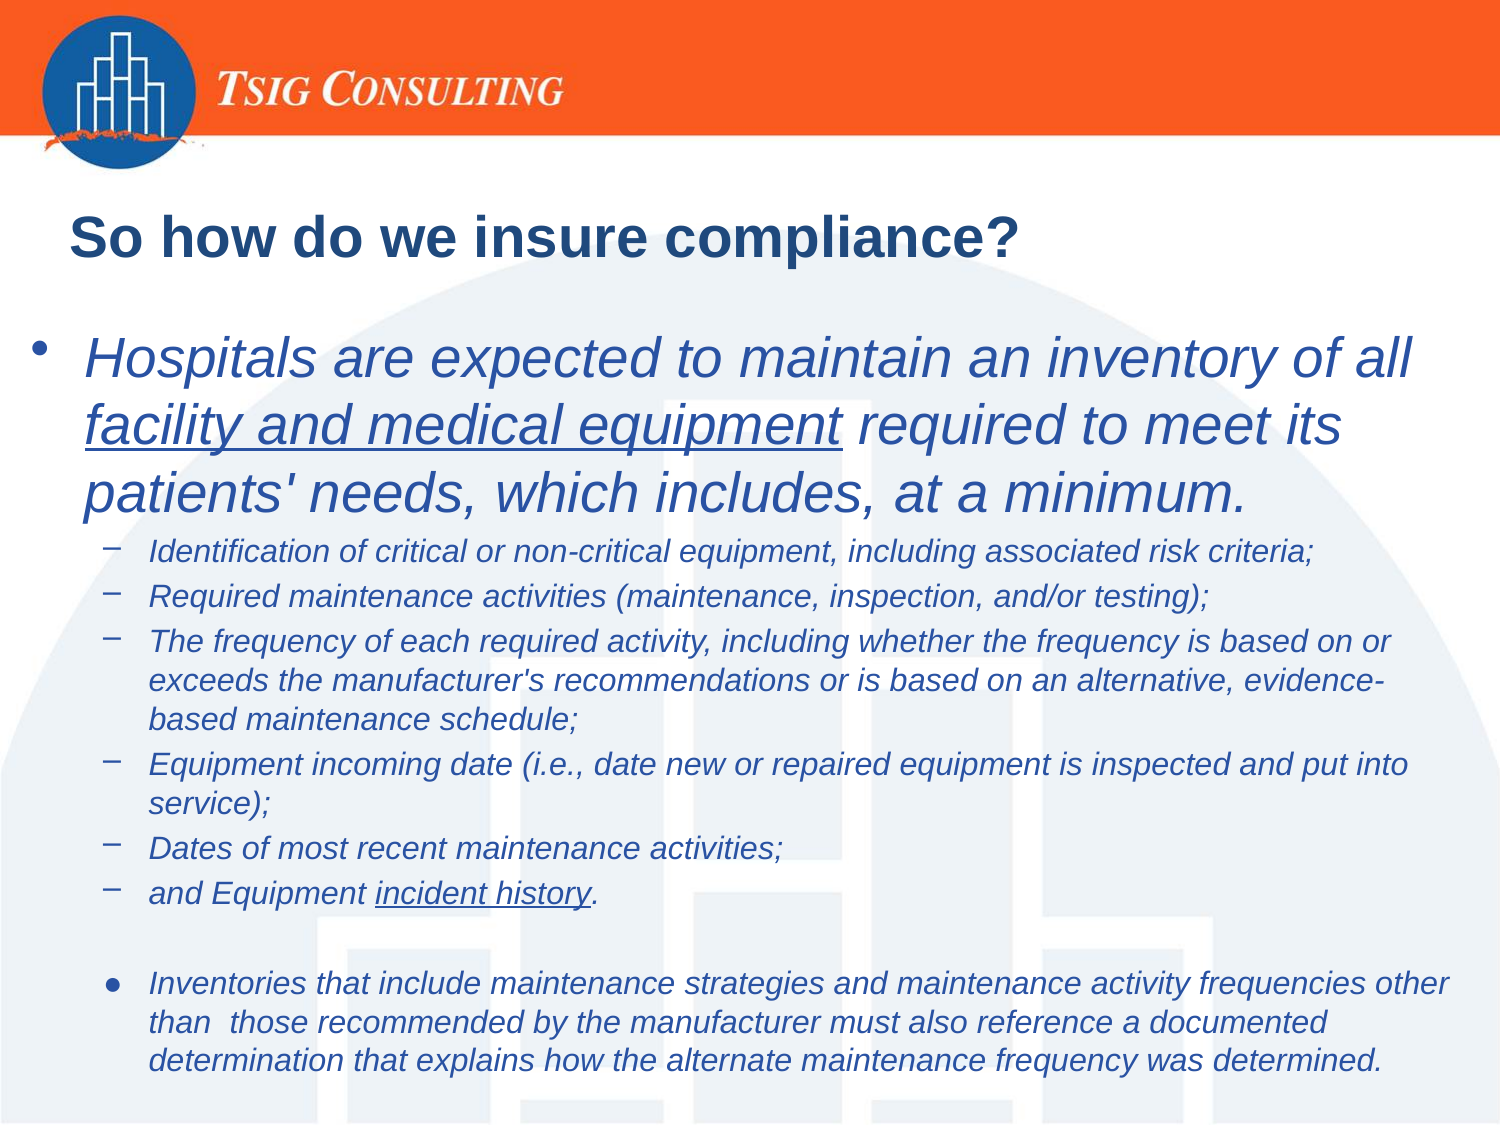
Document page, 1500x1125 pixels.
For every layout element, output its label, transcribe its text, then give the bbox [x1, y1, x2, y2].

list Hospitals are expected to maintain an inventory of all facility and medical equipment required to meet its patients' needs, which includes, at a minimum. Identification of critical or non-critical equipment, including associated risk criteria; Required maintenance activities (maintenance, inspection, and/or testing); The frequency of each required activity, including whether the frequency is based on or exceeds the manufacturer's recommendations or is based on an alternative, evidence-based maintenance schedule; Equipment incoming date (i.e., date new or repaired equipment is inspected and put into service); Dates of most recent maintenance activities; and Equipment incident history. ● Inventories that include maintenance strategies and maintenance activity frequencies other than those recommended by the manufacturer must also reference a documented determination that explains how the alternate maintenance frequency was determined. [15, 313, 1475, 1088]
picture [0, 0, 1500, 1125]
text_box So how do we insure compliance? [55, 191, 1193, 276]
